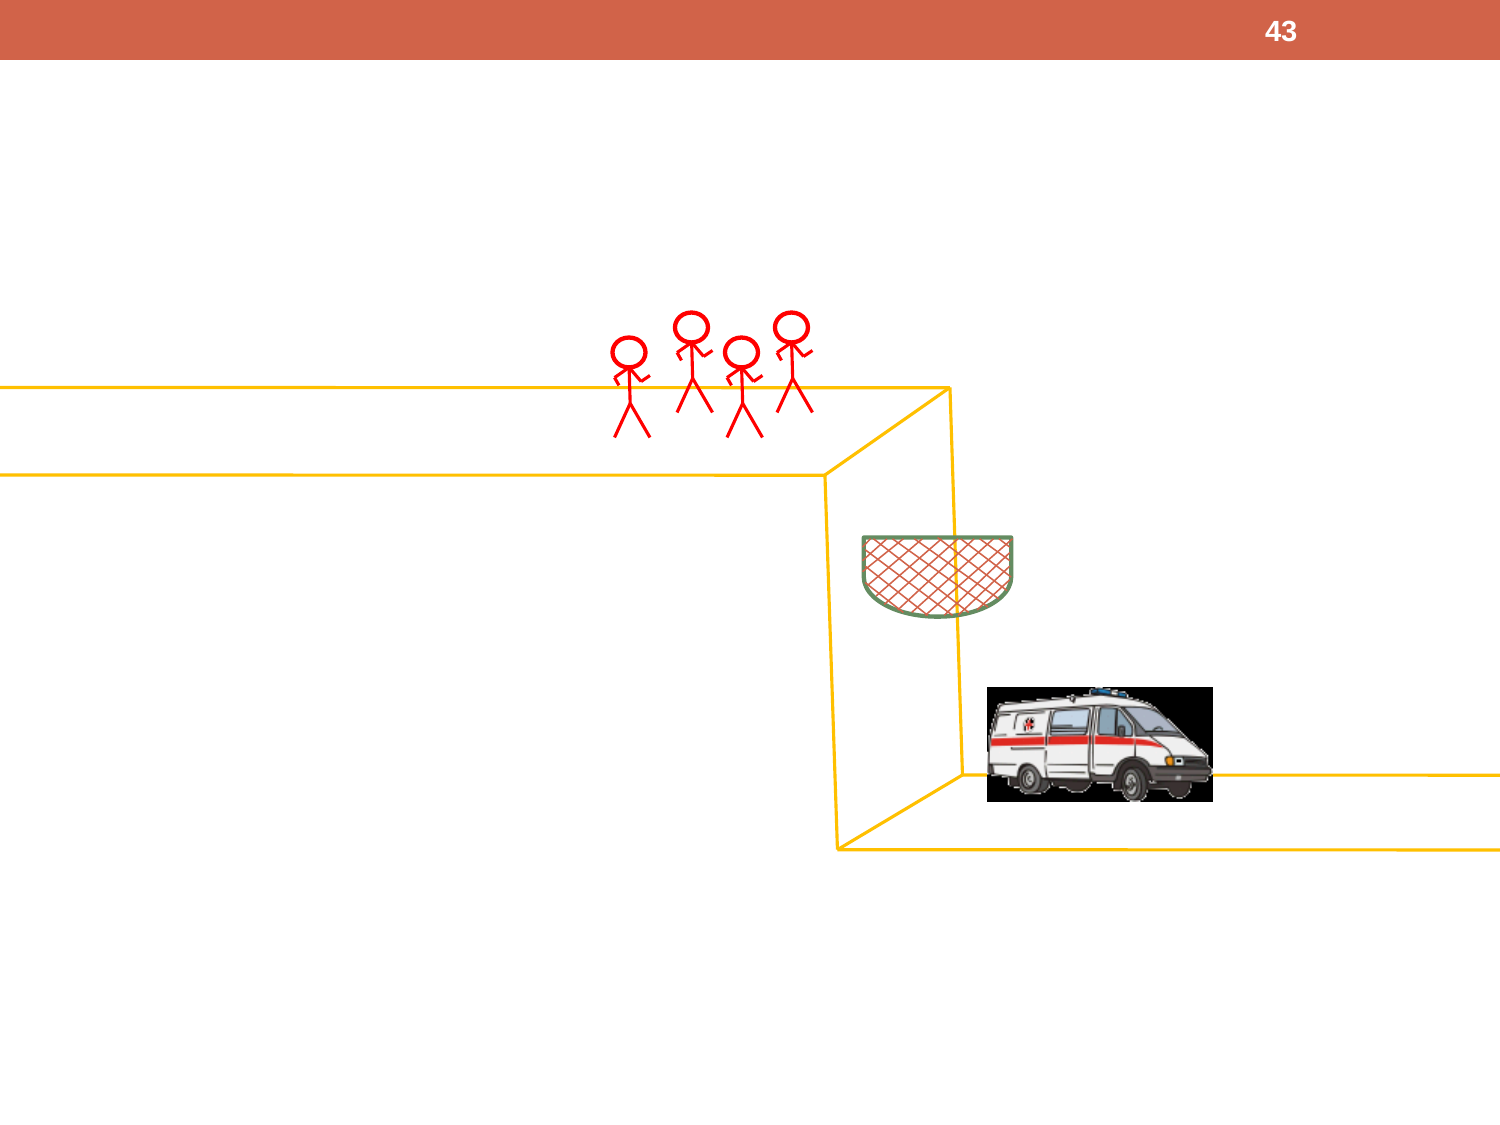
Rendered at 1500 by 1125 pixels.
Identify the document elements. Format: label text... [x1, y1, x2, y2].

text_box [0, 387, 1500, 851]
picture [987, 687, 1213, 802]
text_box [862, 537, 1013, 617]
slide_number 43 [1250, 3, 1425, 57]
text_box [612, 312, 813, 438]
